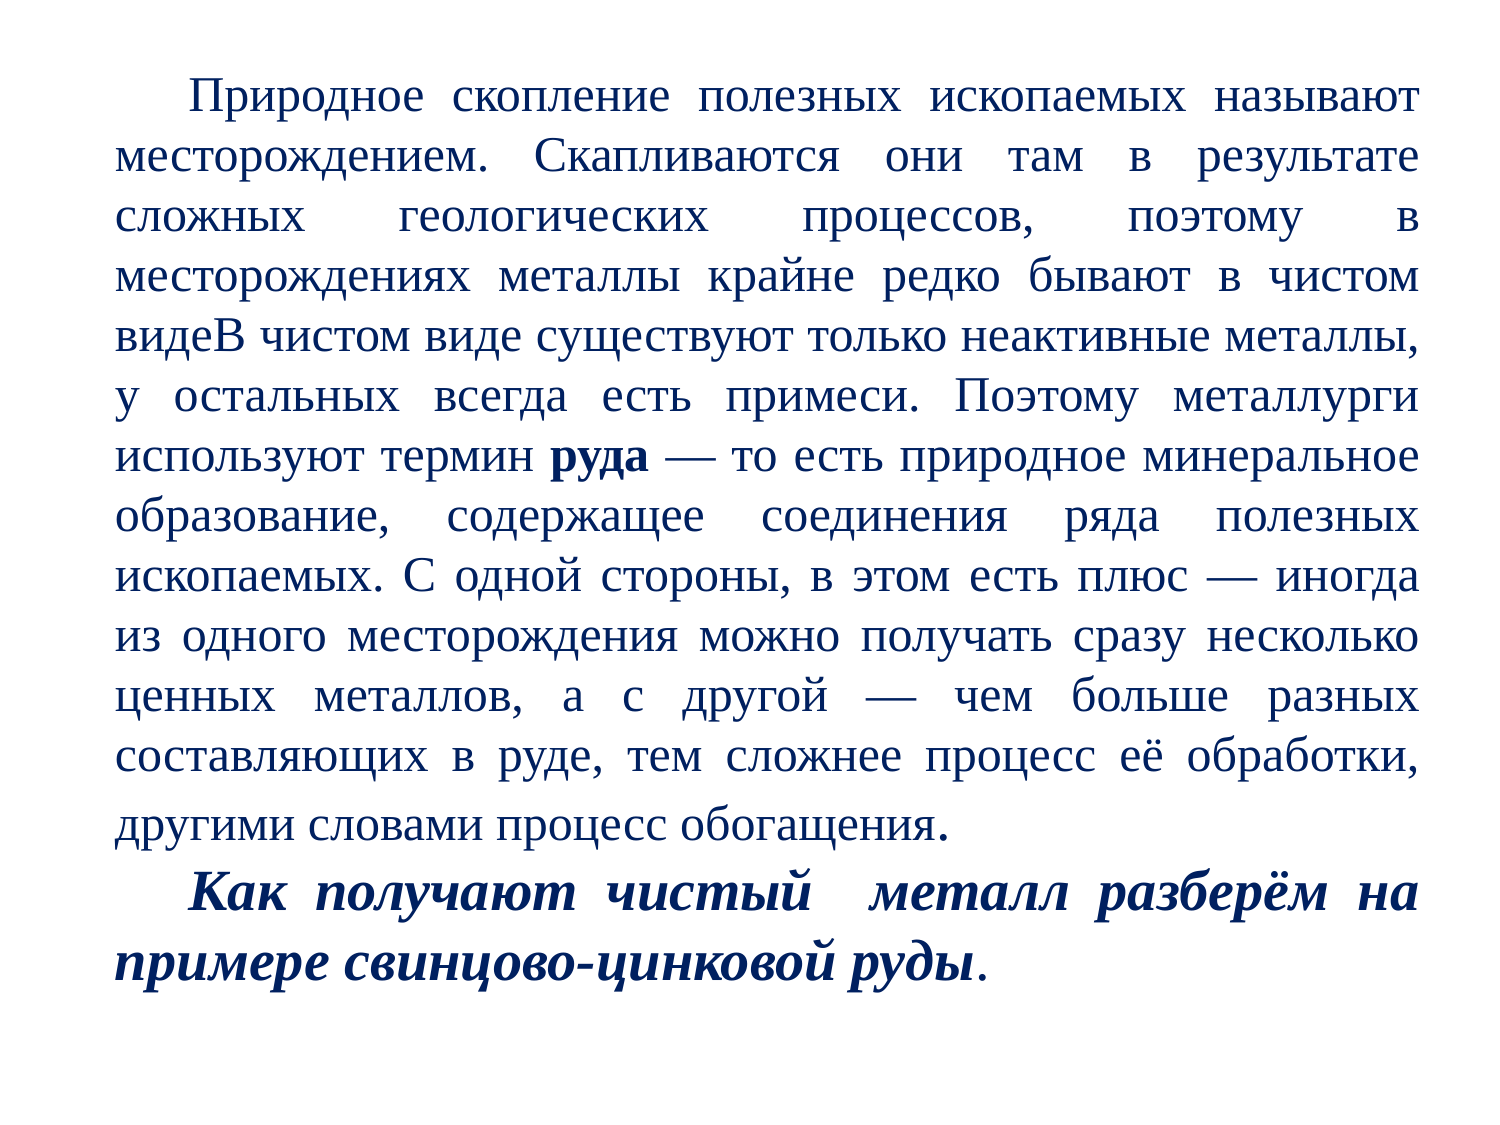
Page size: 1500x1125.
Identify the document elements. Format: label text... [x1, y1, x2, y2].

text_box Природное скопление полезных ископаемых называют месторождением. Скапливаются они там в результате сложных геологических процессов, поэтому в месторождениях металлы крайне редко бывают в чистом видеВ чистом виде существуют только неактивные металлы, у остальных всегда есть примеси. Поэтому металлурги используют термин руда — то есть природное минеральное образование, содержащее соединения ряда полезных ископаемых. С одной стороны, в этом есть плюс — иногда из одного месторождения можно получать сразу несколько ценных металлов, а с другой — чем больше разных составляющих в руде, тем сложнее процесс её обработки, другими словами процесс обогащения. Как получают чистый металл разберём на примере свинцово-цинковой руды. [100, 54, 1436, 1000]
